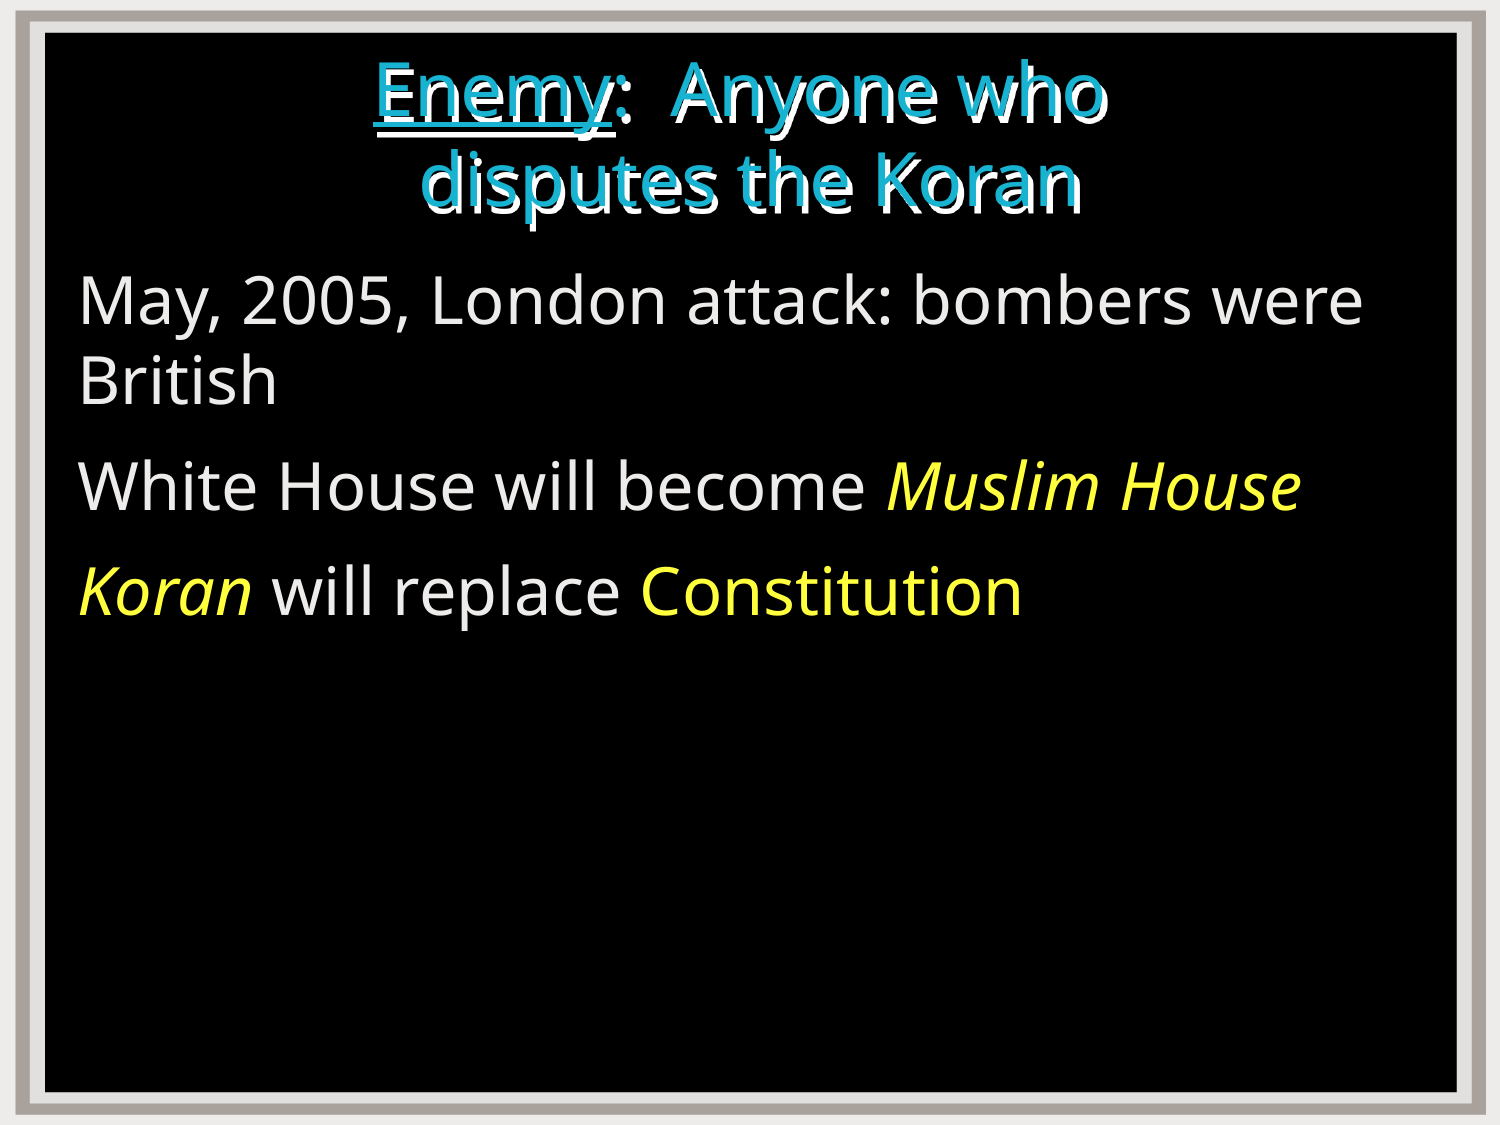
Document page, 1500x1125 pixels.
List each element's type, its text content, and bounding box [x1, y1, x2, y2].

list May, 2005, London attack: bombers were British White House will become Muslim House Koran will replace Constitution [62, 249, 1438, 1088]
picture [0, 0, 1500, 1125]
title Enemy: Anyone who disputes the Koran [62, 37, 1438, 225]
